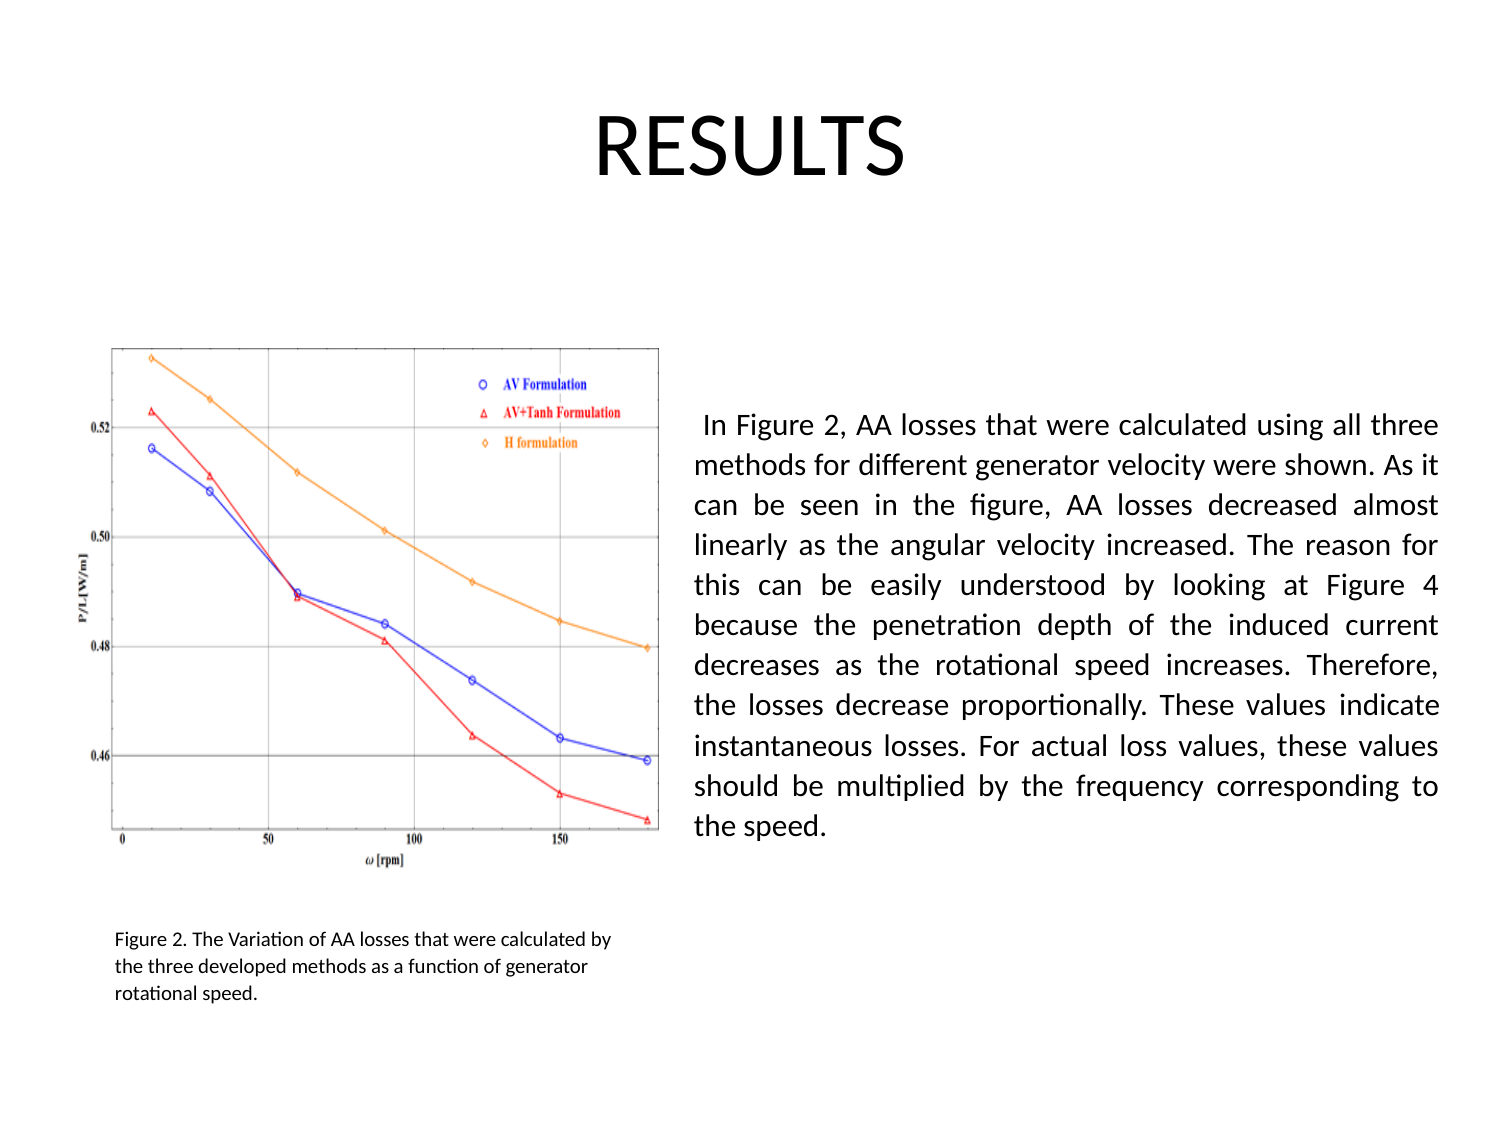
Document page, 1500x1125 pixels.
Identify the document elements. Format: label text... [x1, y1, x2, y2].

text_box Figure 2. The Variation of AA losses that were calculated by the three developed methods as a function of generator rotational speed. [100, 916, 636, 1012]
picture [77, 348, 659, 869]
text_box In Figure 2, AA losses that were calculated using all three methods for different generator velocity were shown. As it can be seen in the figure, AA losses decreased almost linearly as the angular velocity increased. The reason for this can be easily understood by looking at Figure 4 because the penetration depth of the induced current decreases as the rotational speed increases. Therefore, the losses decrease proportionally. These values ​​indicate instantaneous losses. For actual loss values, these values should be multiplied by the frequency corresponding to the speed. [679, 394, 1455, 850]
title RESULTS [75, 45, 1425, 233]
